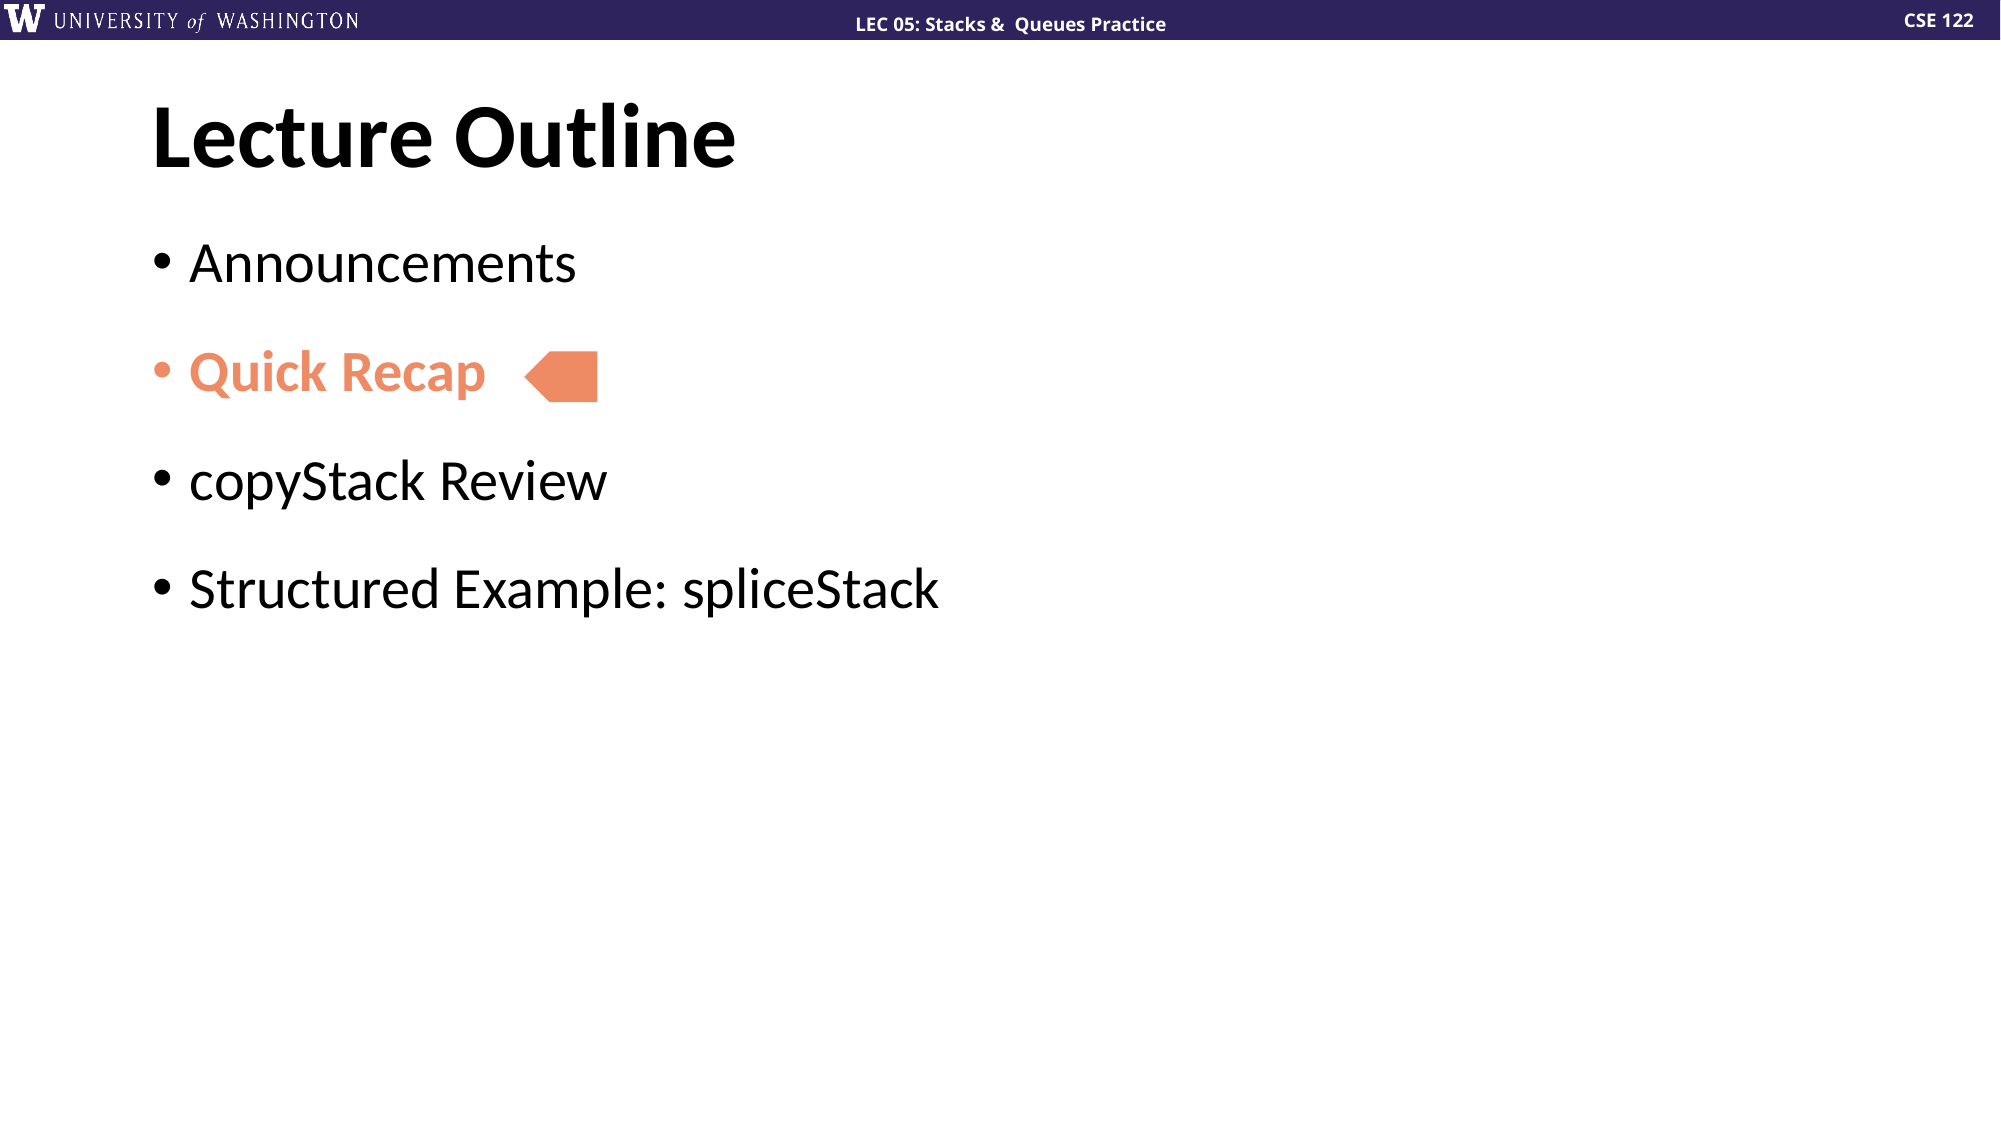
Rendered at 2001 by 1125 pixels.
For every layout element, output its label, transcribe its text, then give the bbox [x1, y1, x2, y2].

picture [4, 4, 358, 33]
title Lecture Outline [137, 74, 1863, 200]
list Announcements Quick Recap copyStack Review Structured Example: spliceStack [137, 224, 1863, 1014]
text_box [524, 351, 598, 403]
